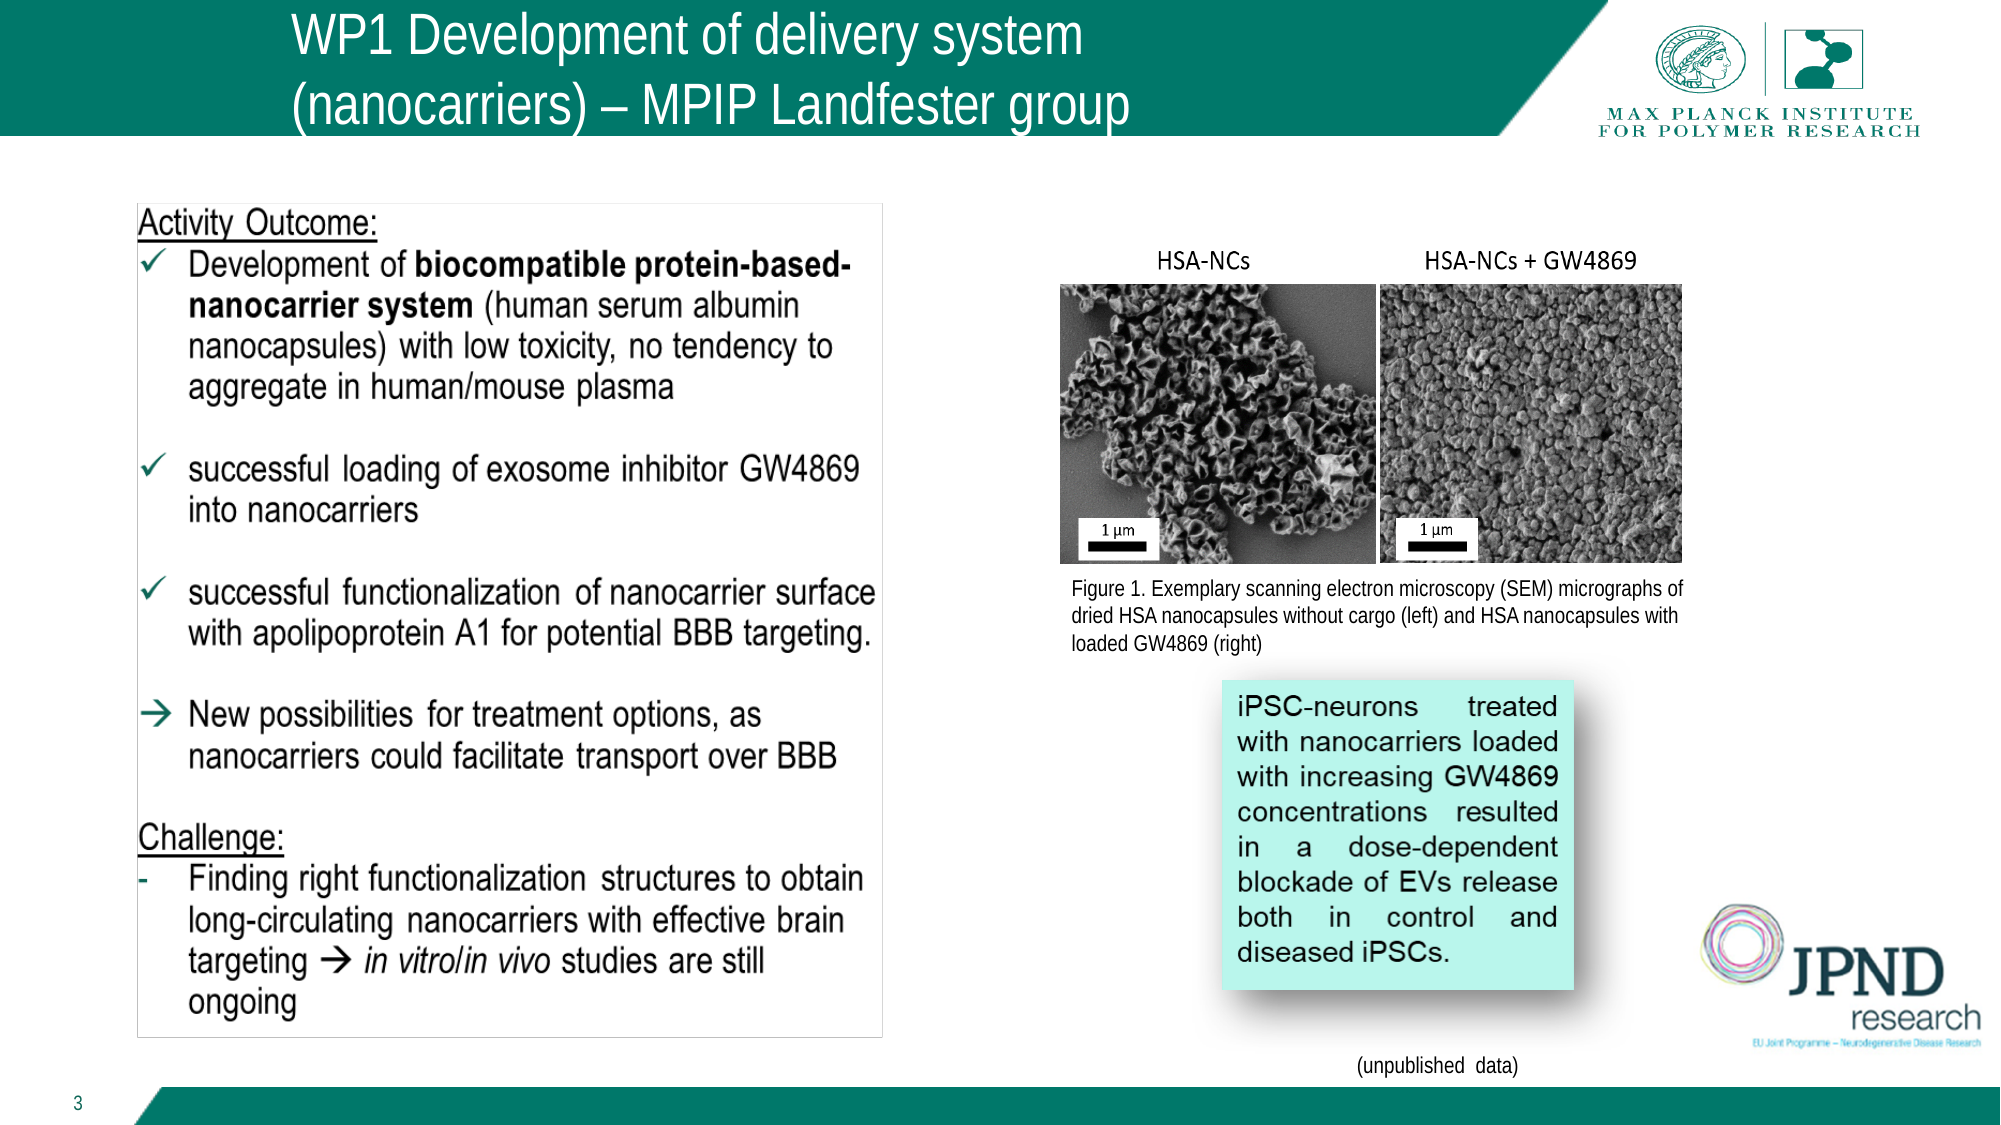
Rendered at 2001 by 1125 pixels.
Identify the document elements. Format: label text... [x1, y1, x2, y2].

picture [1218, 679, 1576, 990]
slide_number 3 [73, 1089, 168, 1122]
picture [1049, 239, 1691, 574]
picture [115, 187, 909, 1045]
text_box (unpublished data) [1342, 1026, 1827, 1089]
title WP1 Development of delivery system (nanocarriers) – MPIP Landfester group [291, 0, 1324, 133]
picture [1598, 22, 1920, 137]
text_box Figure 1. Exemplary scanning electron microscopy (SEM) micrographs of dried HSA nanocapsules without cargo (left) and HSA nanocapsules with loaded GW4869 (right) [1071, 573, 1723, 660]
picture [1693, 897, 2000, 1066]
